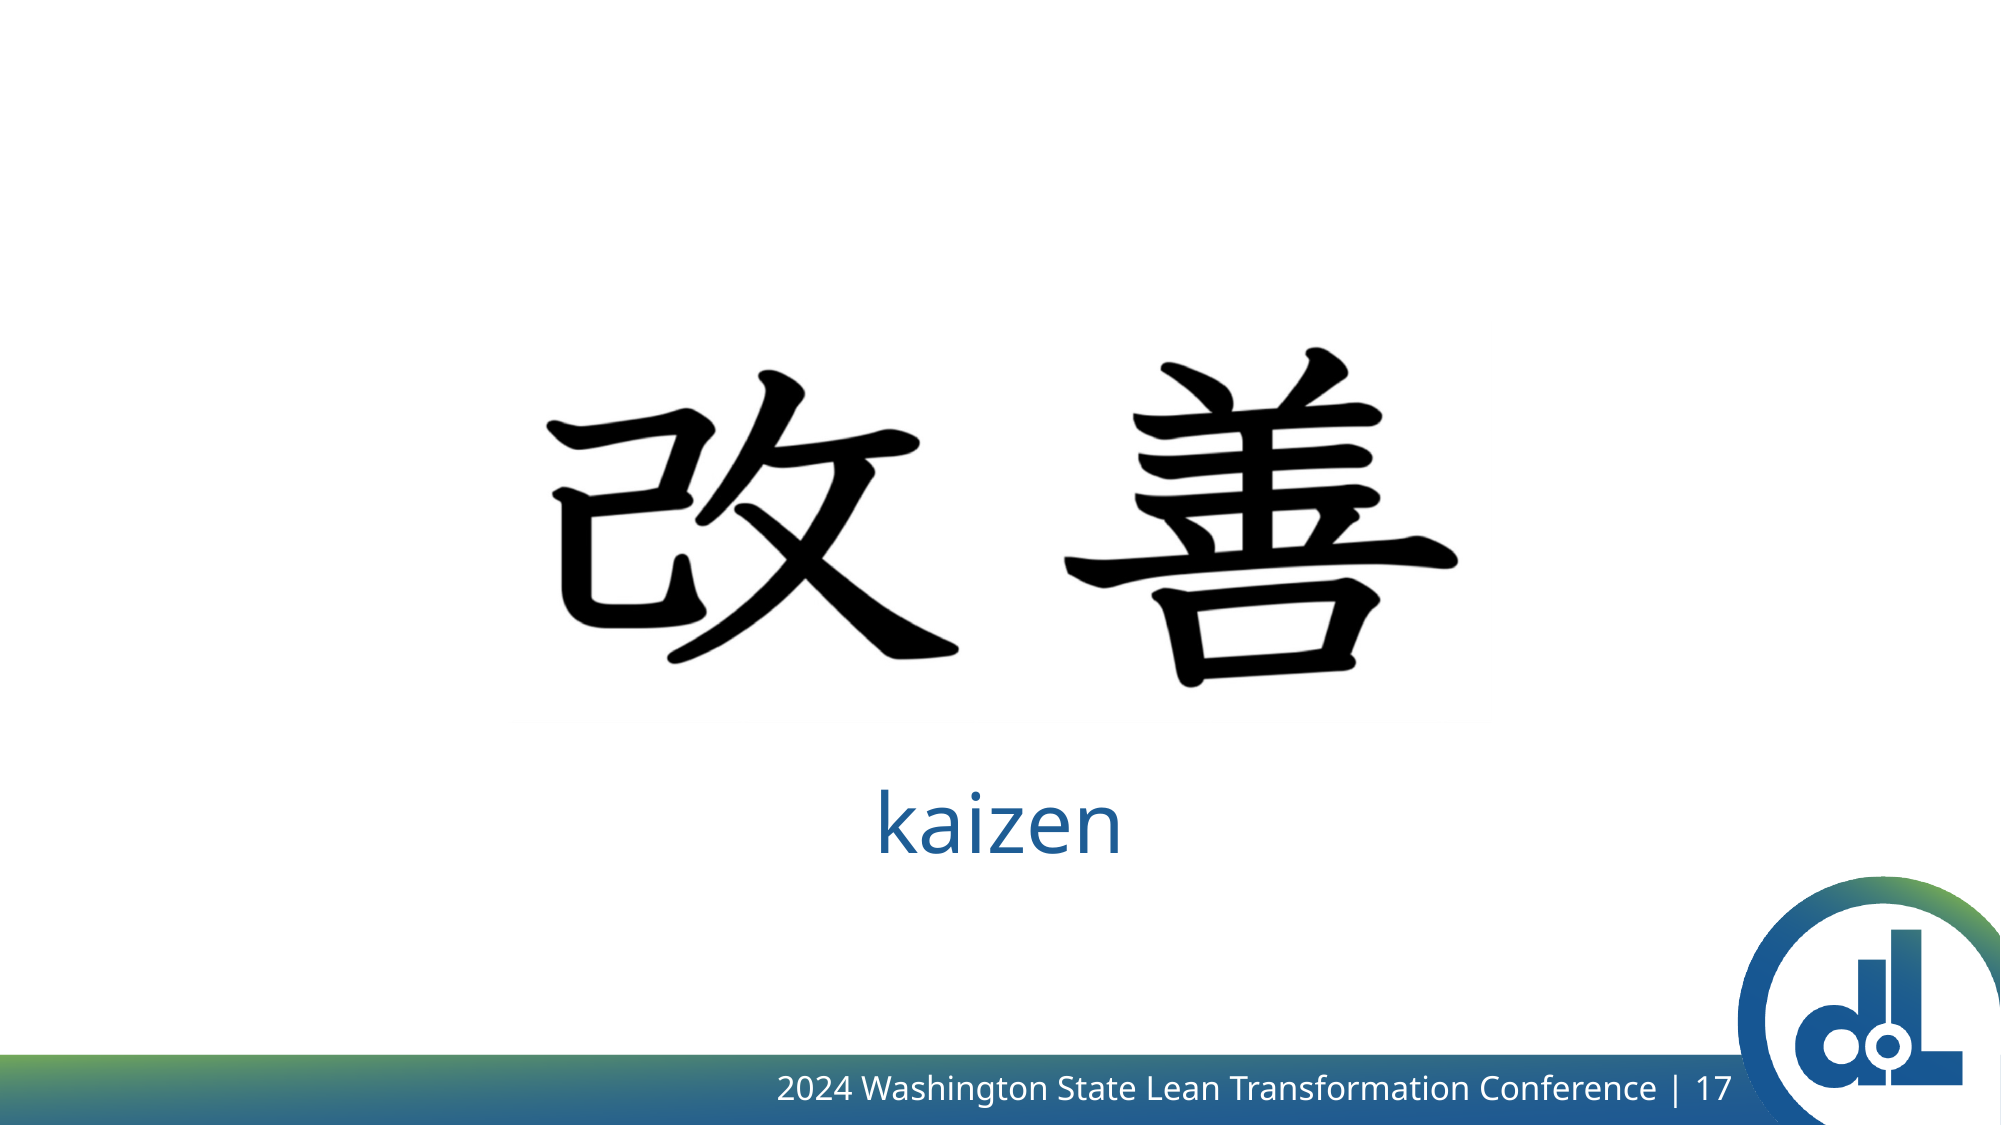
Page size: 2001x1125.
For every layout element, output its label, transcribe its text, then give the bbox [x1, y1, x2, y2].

picture [508, 321, 1492, 723]
picture [0, 863, 2001, 1125]
text_box kaizen [829, 745, 1171, 896]
text_box 2024 Washington State Lean Transformation Conference | 17 [718, 1059, 1748, 1125]
